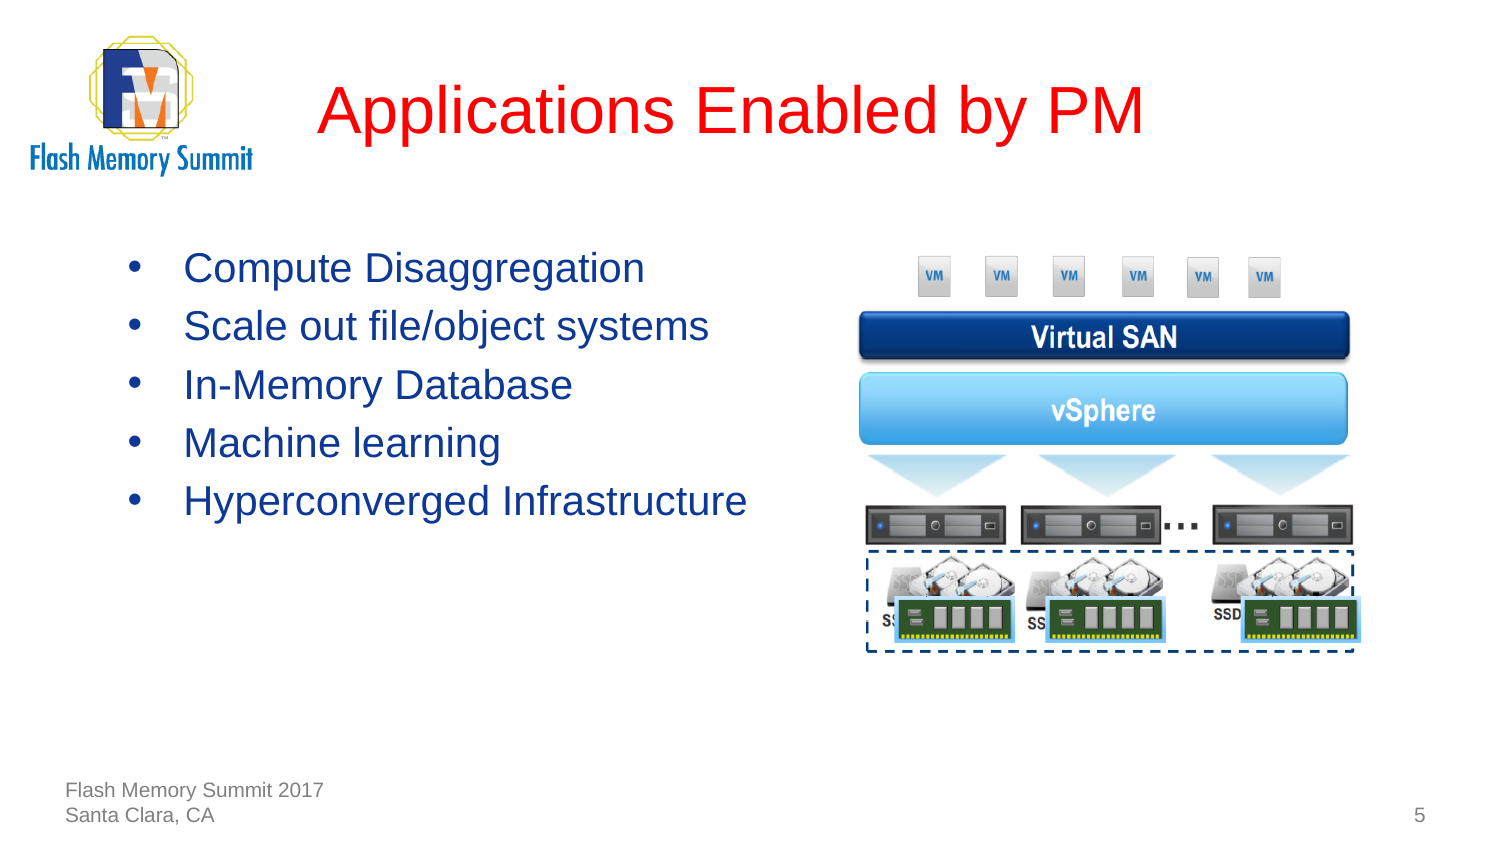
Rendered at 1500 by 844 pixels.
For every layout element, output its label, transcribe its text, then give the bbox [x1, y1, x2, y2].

slide_number 5 [1127, 768, 1441, 826]
picture [856, 254, 1362, 658]
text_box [894, 596, 1362, 643]
picture [30, 35, 253, 177]
list Compute Disaggregation Scale out file/object systems In-Memory Database Machine learning Hyperconverged Infrastructure [112, 233, 1388, 751]
title Applications Enabled by PM [302, 36, 1385, 177]
slide_number Flash Memory Summit 2017 Santa Clara, CA [49, 768, 363, 826]
